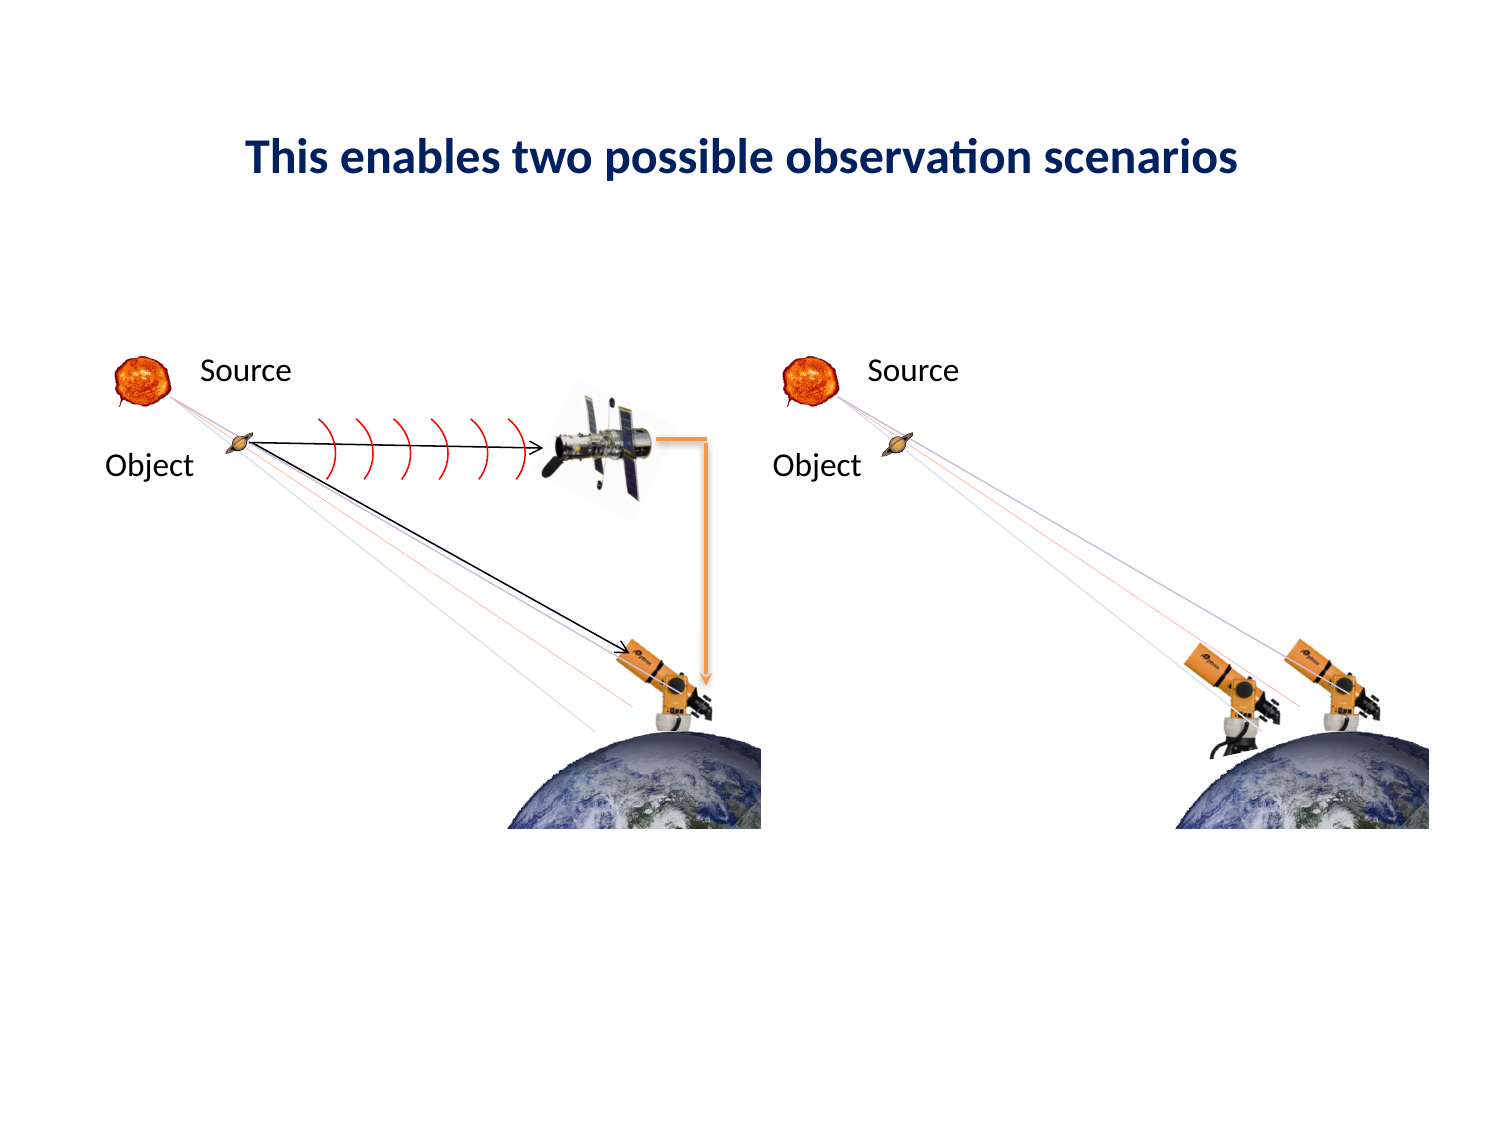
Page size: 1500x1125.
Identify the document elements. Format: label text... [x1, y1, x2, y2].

text_box This enables two possible observation scenarios [230, 115, 1255, 191]
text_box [89, 340, 761, 829]
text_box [763, 340, 1429, 829]
